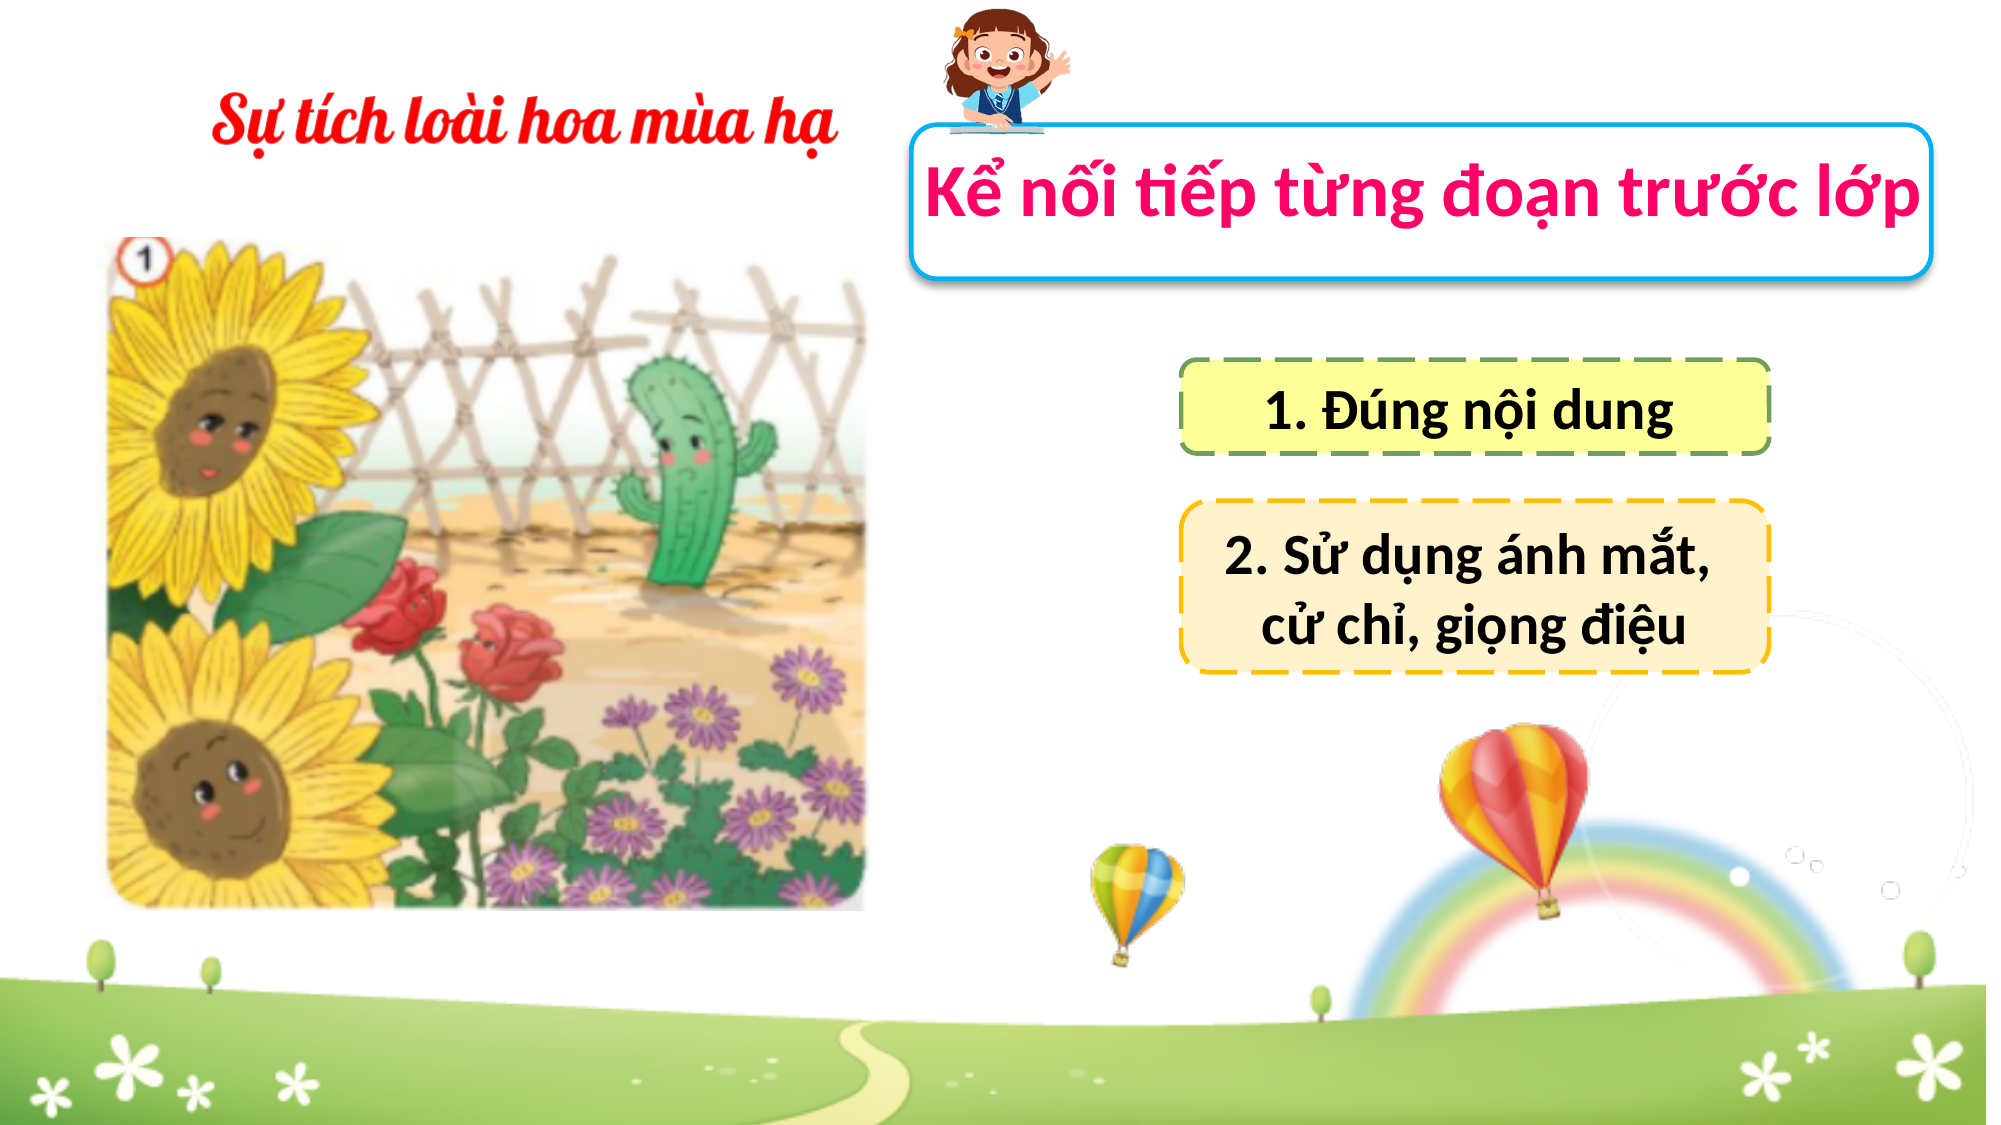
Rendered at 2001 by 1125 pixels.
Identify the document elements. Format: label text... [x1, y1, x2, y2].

picture [60, 0, 1088, 206]
picture [0, 237, 1986, 1125]
text_box 2. Sử dụng ánh mắt, cử chỉ, giọng điệu [1181, 500, 1770, 545]
text_box 1. Đúng nội dung [1181, 359, 1770, 454]
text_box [859, 124, 1990, 347]
